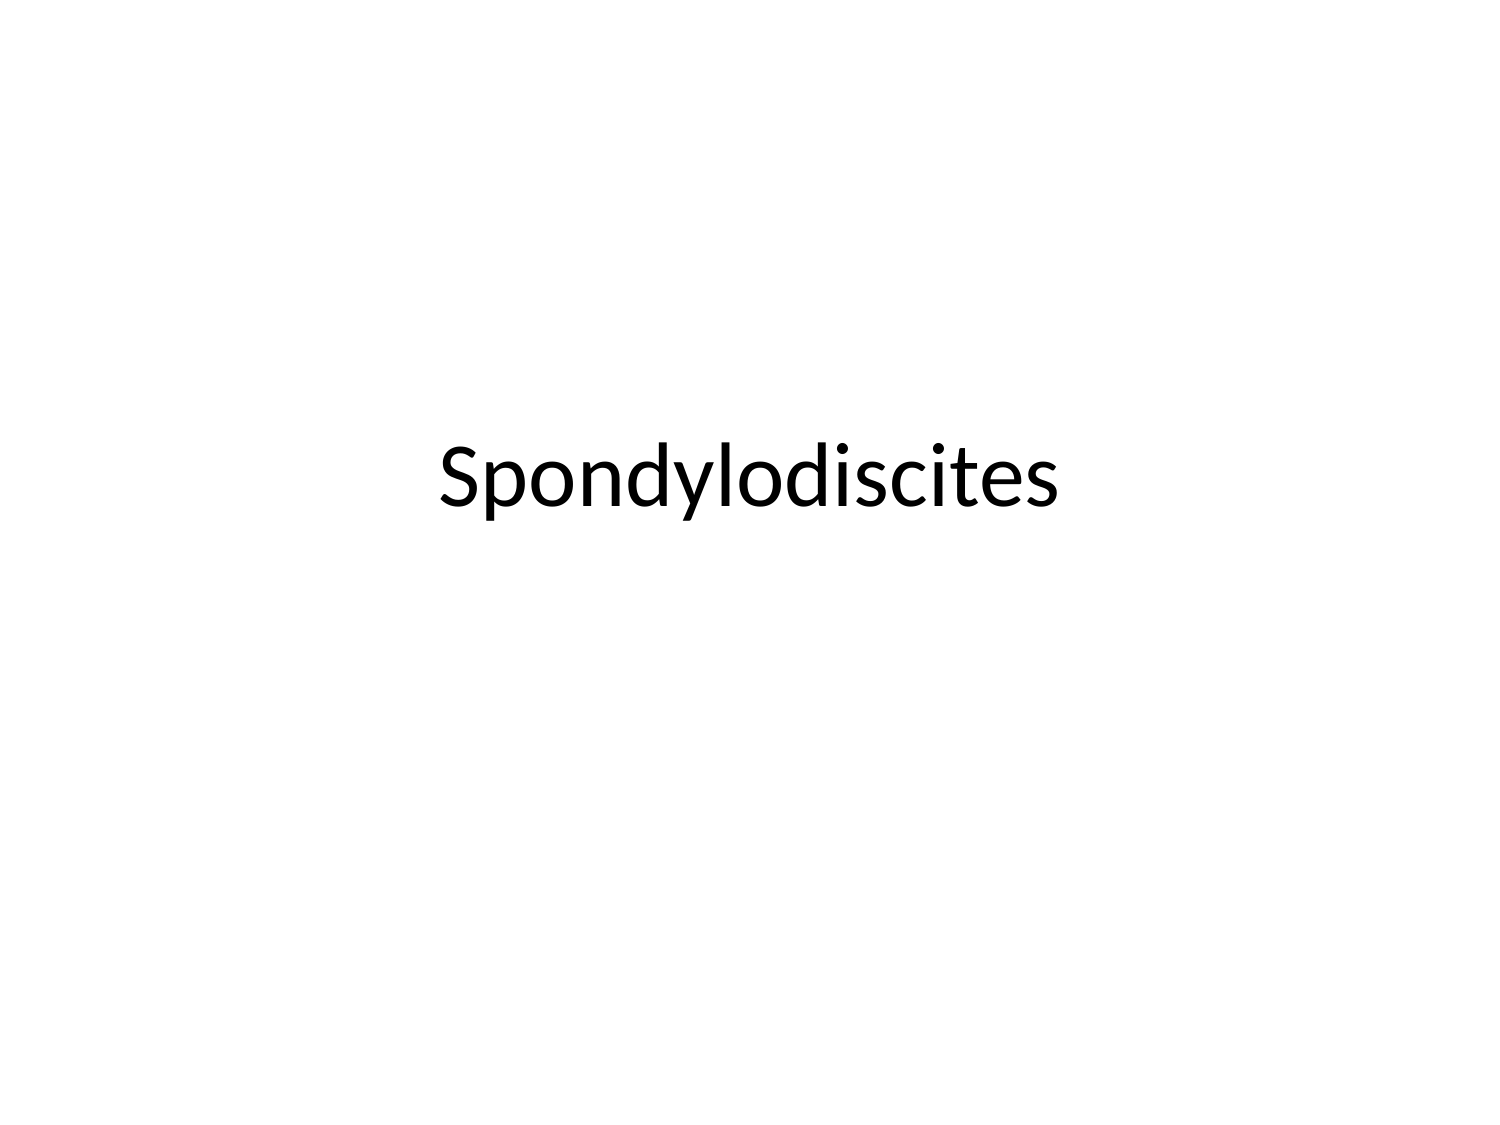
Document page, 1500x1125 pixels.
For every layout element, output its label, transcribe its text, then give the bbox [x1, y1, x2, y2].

title Spondylodiscites [112, 349, 1388, 591]
